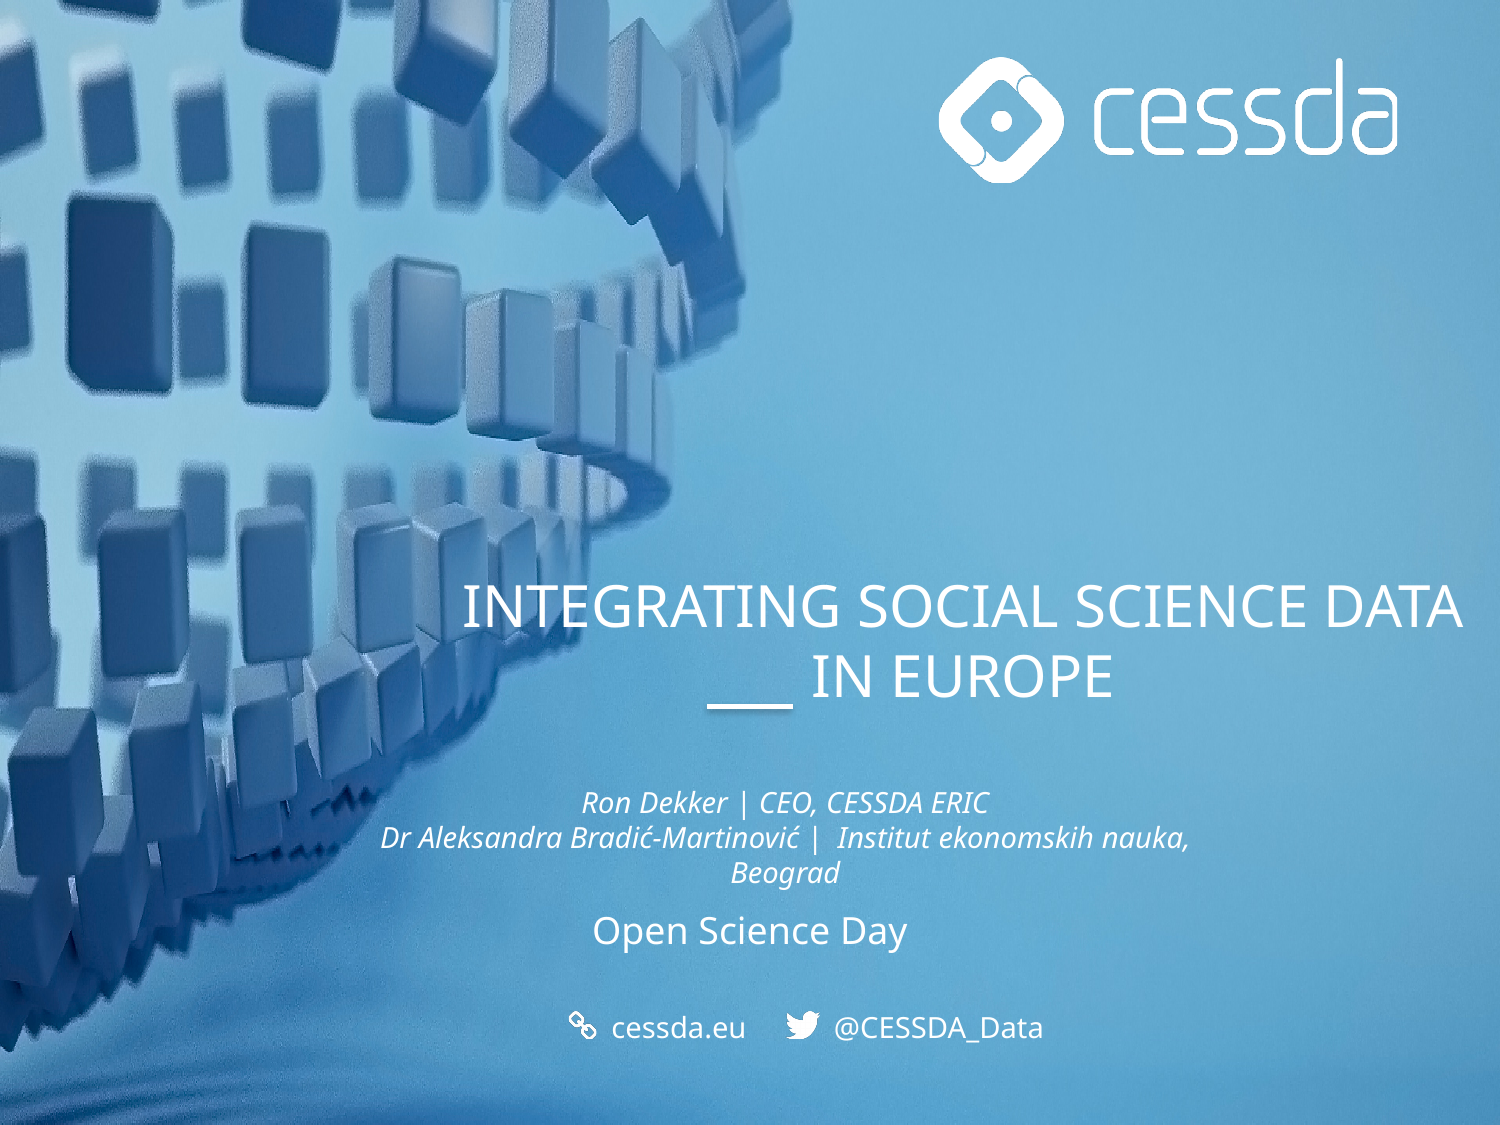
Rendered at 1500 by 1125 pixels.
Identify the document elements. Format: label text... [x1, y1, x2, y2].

text_box cessda.eu [584, 1002, 774, 1053]
text_box @CESSDA_Data [797, 1001, 1081, 1052]
text_box Ron Dekker | CEO, CESSDA ERIC Dr Aleksandra Bradić-Martinović | Institut ekonomskih nauka, Beograd [312, 777, 1258, 898]
text_box Integrating social science data in Europe [447, 561, 1480, 726]
picture [0, 0, 1500, 1125]
text_box Open Science Day [543, 899, 957, 959]
